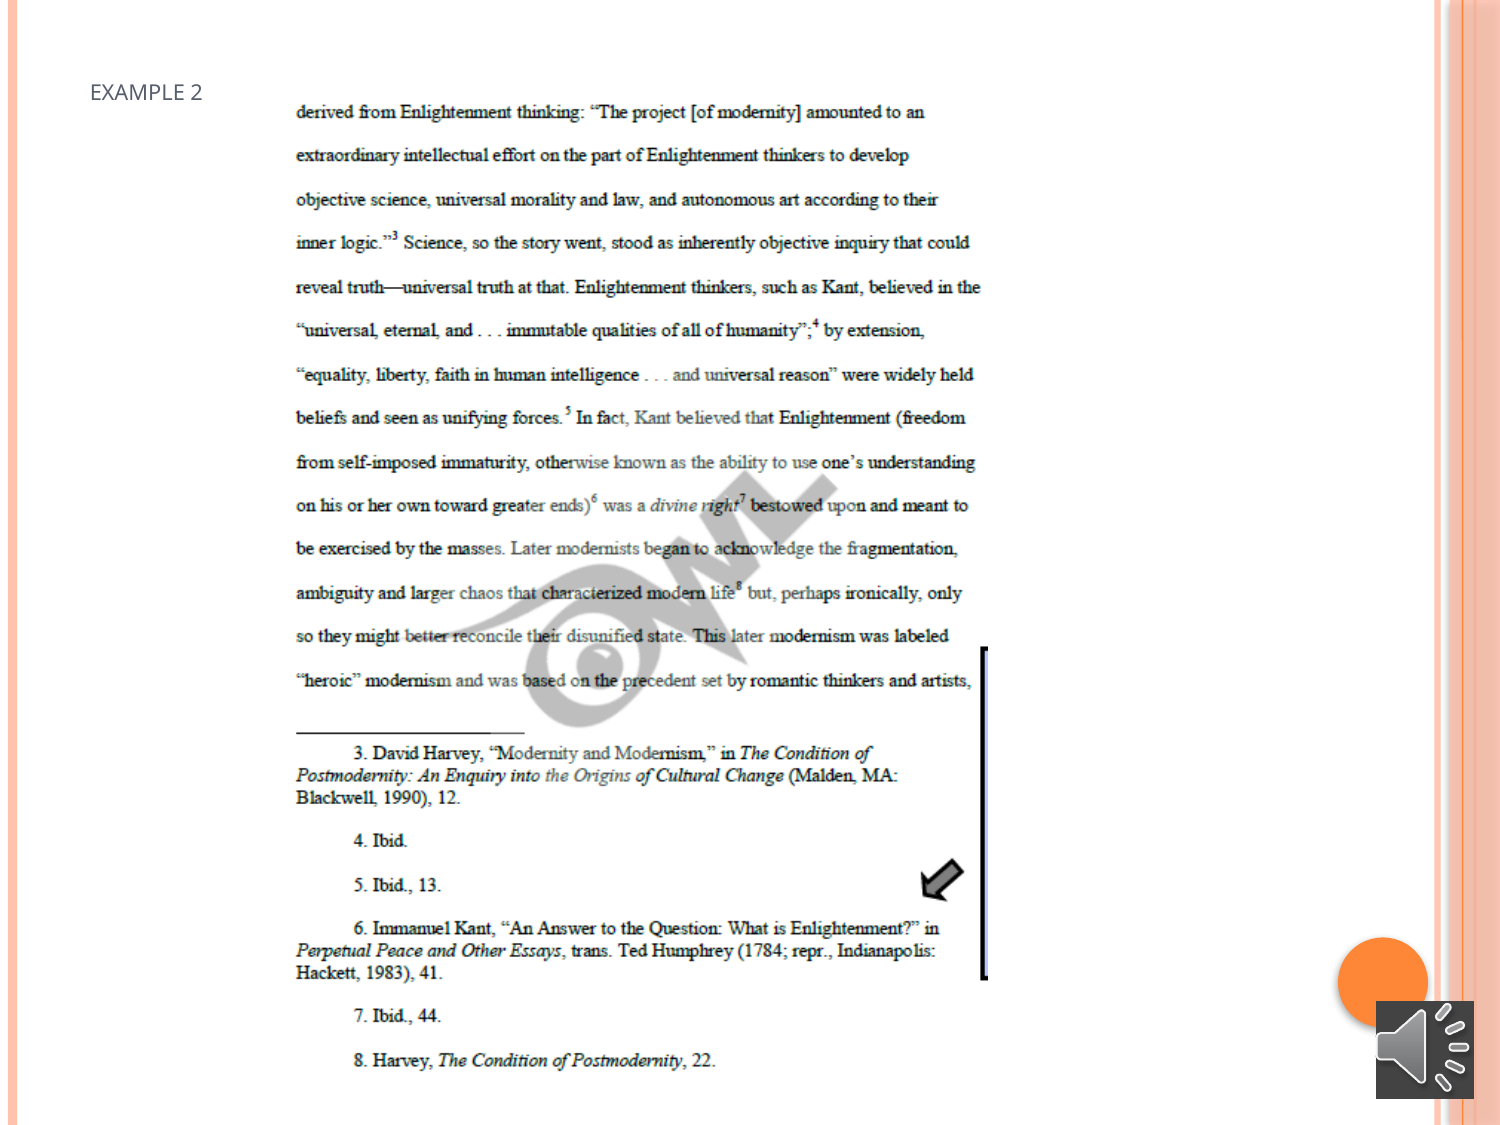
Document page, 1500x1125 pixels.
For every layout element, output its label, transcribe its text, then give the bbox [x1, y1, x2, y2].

title Example 2 [75, 45, 1300, 113]
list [291, 99, 988, 1090]
picture [1374, 999, 1476, 1101]
